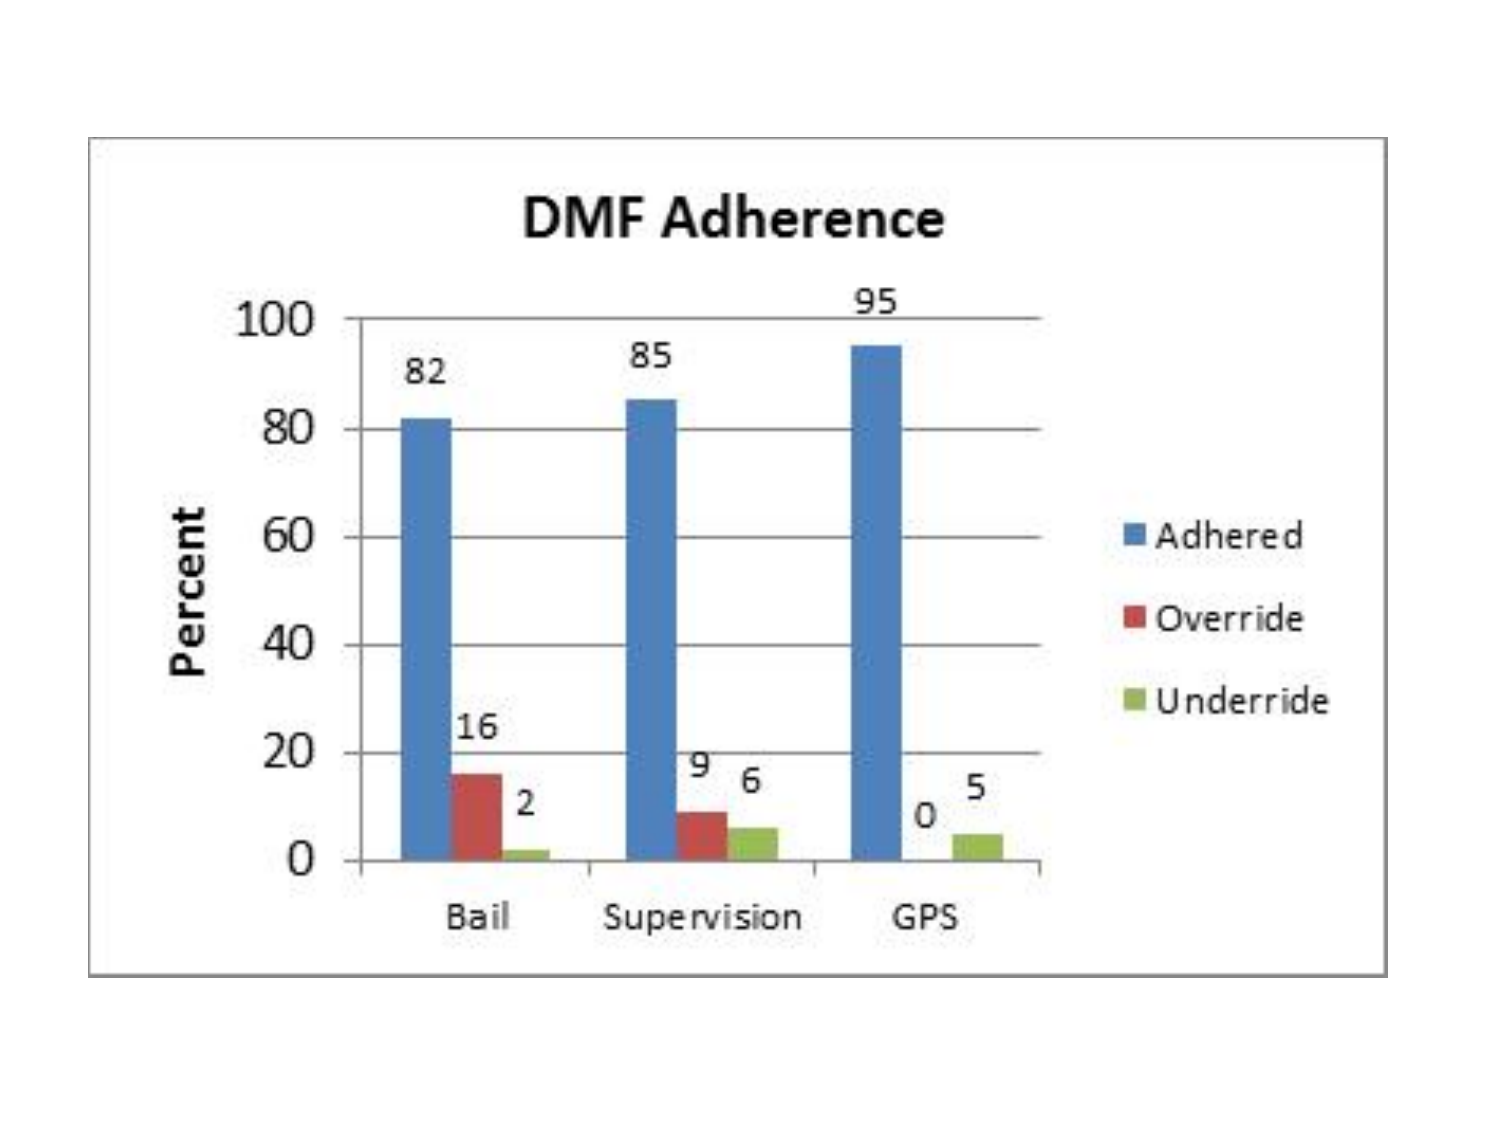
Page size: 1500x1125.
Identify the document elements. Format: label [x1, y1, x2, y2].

picture [88, 137, 1388, 978]
